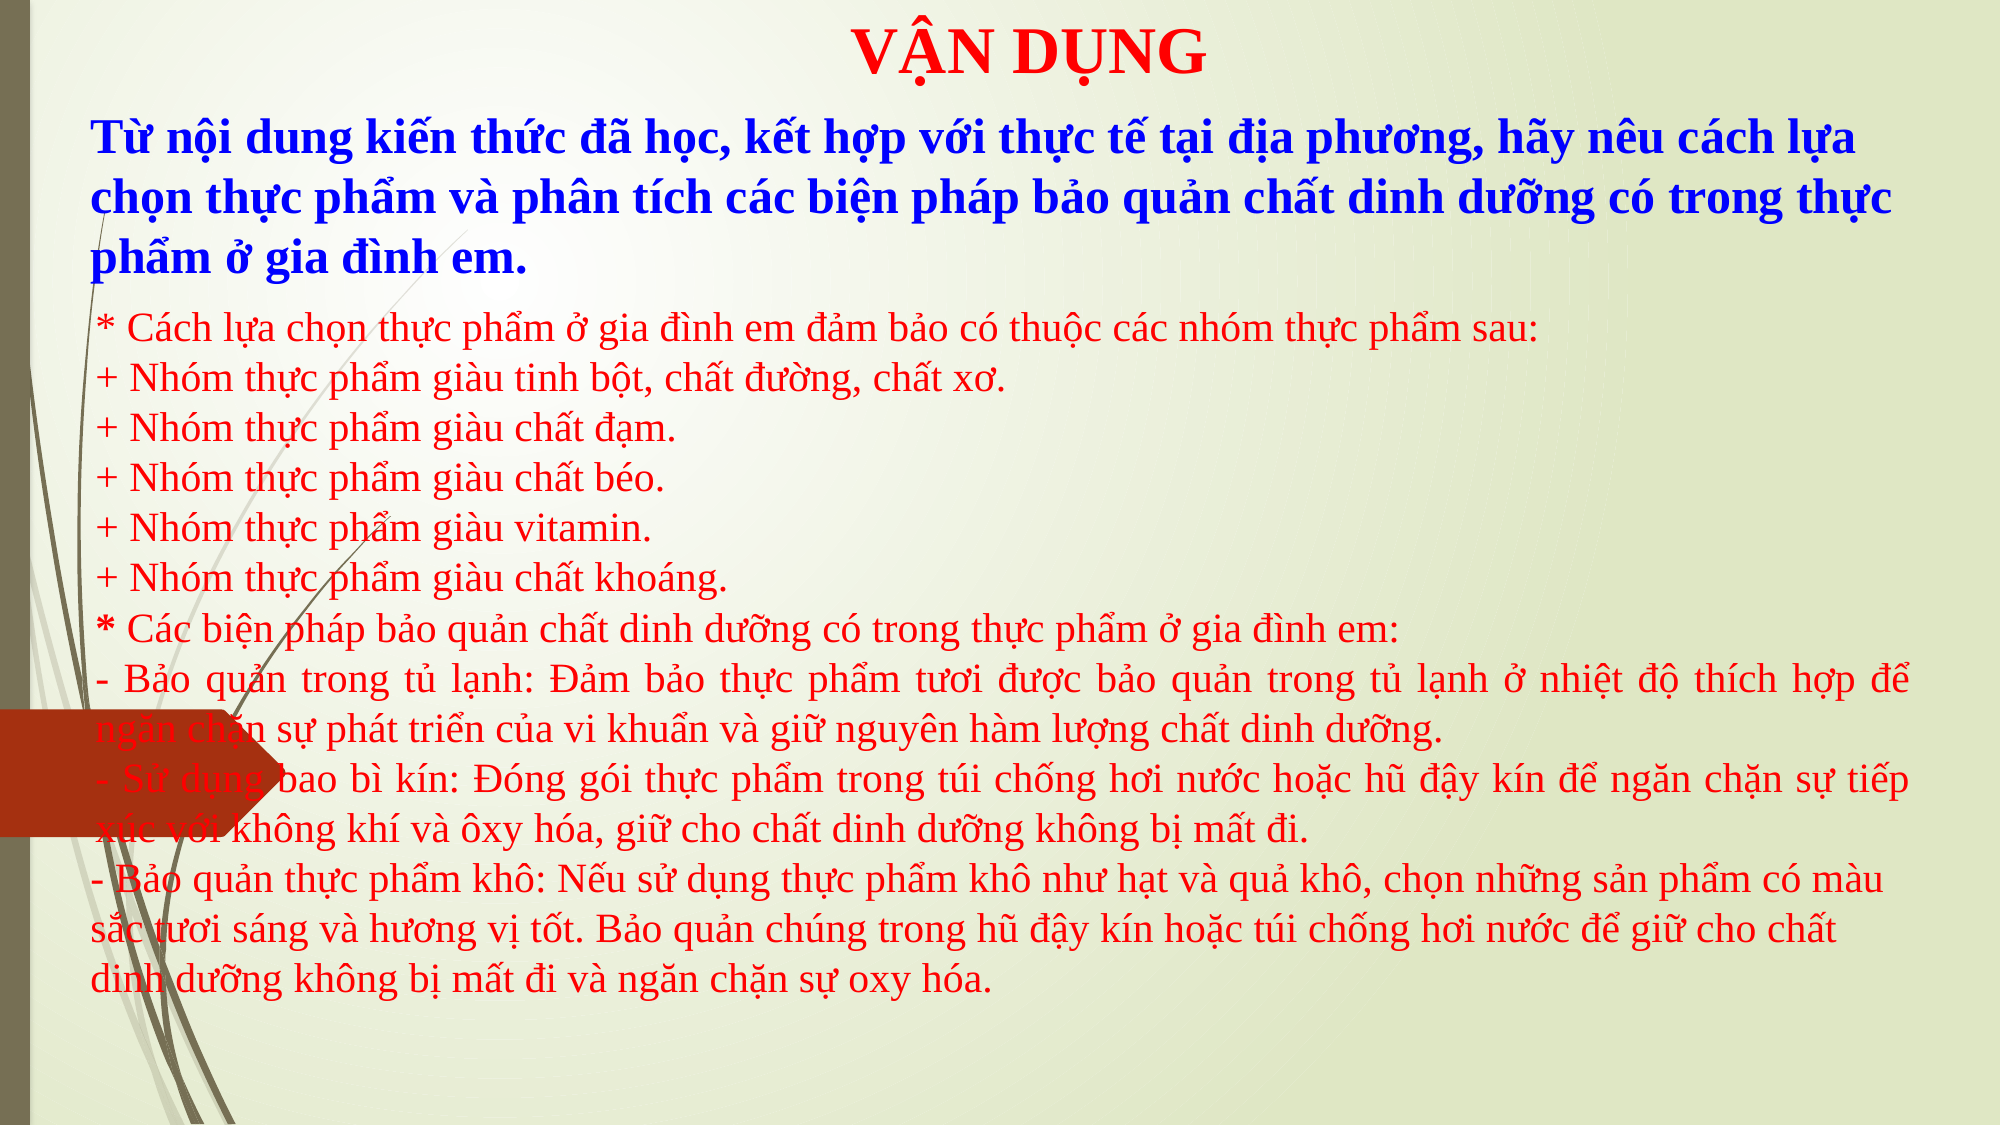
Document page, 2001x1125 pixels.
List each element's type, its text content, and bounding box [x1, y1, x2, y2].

text_box * Cách lựa chọn thực phẩm ở gia đình em đảm bảo có thuộc các nhóm thực phẩm sau: + Nhóm thực phẩm giàu tinh bột, chất đường, chất xơ. + Nhóm thực phẩm giàu chất đạm. + Nhóm thực phẩm giàu chất béo. + Nhóm thực phẩm giàu vitamin. + Nhóm thực phẩm giàu chất khoáng. * Các biện pháp bảo quản chất dinh dưỡng có trong thực phẩm ở gia đình em: - Bảo quản trong tủ lạnh: Đảm bảo thực phẩm tươi được bảo quản trong tủ lạnh ở nhiệt độ thích hợp để ngăn chặn sự phát triển của vi khuẩn và giữ nguyên hàm lượng chất dinh dưỡng. - Sử dụng bao bì kín: Đóng gói thực phẩm trong túi chống hơi nước hoặc hũ đậy kín để ngăn chặn sự tiếp xúc với không khí và ôxy hóa, giữ cho chất dinh dưỡng không bị mất đi. - Bảo quản thực phẩm khô: Nếu sử dụng thực phẩm khô như hạt và quả khô, chọn những sản phẩm có màu sắc tươi sáng và hương vị tốt. Bảo quản chúng trong hũ đậy kín hoặc túi chống hơi nước để giữ cho chất dinh dưỡng không bị mất đi và ngăn chặn sự oxy hóa. [75, 292, 1932, 1008]
text_box Từ nội dung kiến thức đã học, kết hợp với thực tế tại địa phương, hãy nêu cách lựa chọn thực phẩm và phân tích các biện pháp bảo quản chất dinh dưỡng có trong thực phẩm ở gia đình em. [75, 95, 1969, 291]
text_box VẬN DỤNG [835, 0, 1285, 95]
